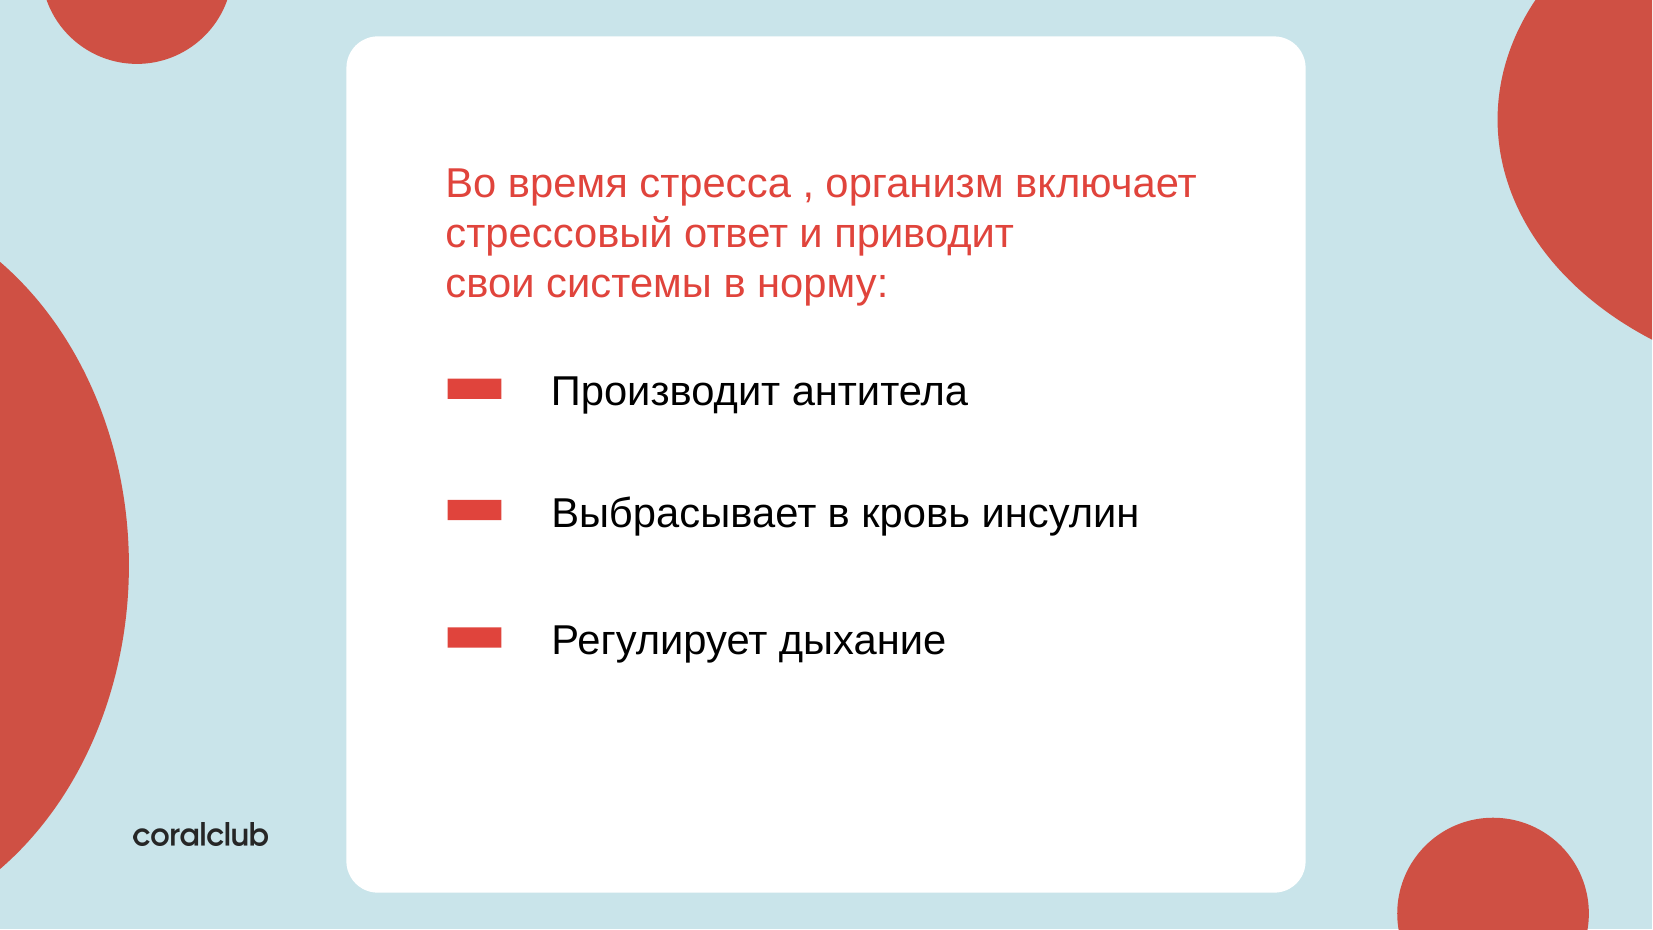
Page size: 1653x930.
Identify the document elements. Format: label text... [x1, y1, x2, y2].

text_box [447, 378, 502, 399]
text_box Производит антитела [543, 356, 986, 422]
text_box [346, 36, 1306, 893]
text_box [1497, 0, 1653, 341]
text_box Выбрасывает в кровь инсулин [543, 478, 1153, 544]
text_box Регулирует дыхание [544, 605, 960, 671]
text_box [1397, 817, 1589, 930]
text_box [0, 261, 129, 870]
text_box Во время стресса , организм включает стрессовый ответ и приводит свои системы в норму: [437, 147, 1285, 313]
text_box [447, 627, 502, 648]
picture [132, 821, 269, 846]
text_box [447, 499, 502, 521]
text_box [46, 0, 228, 64]
